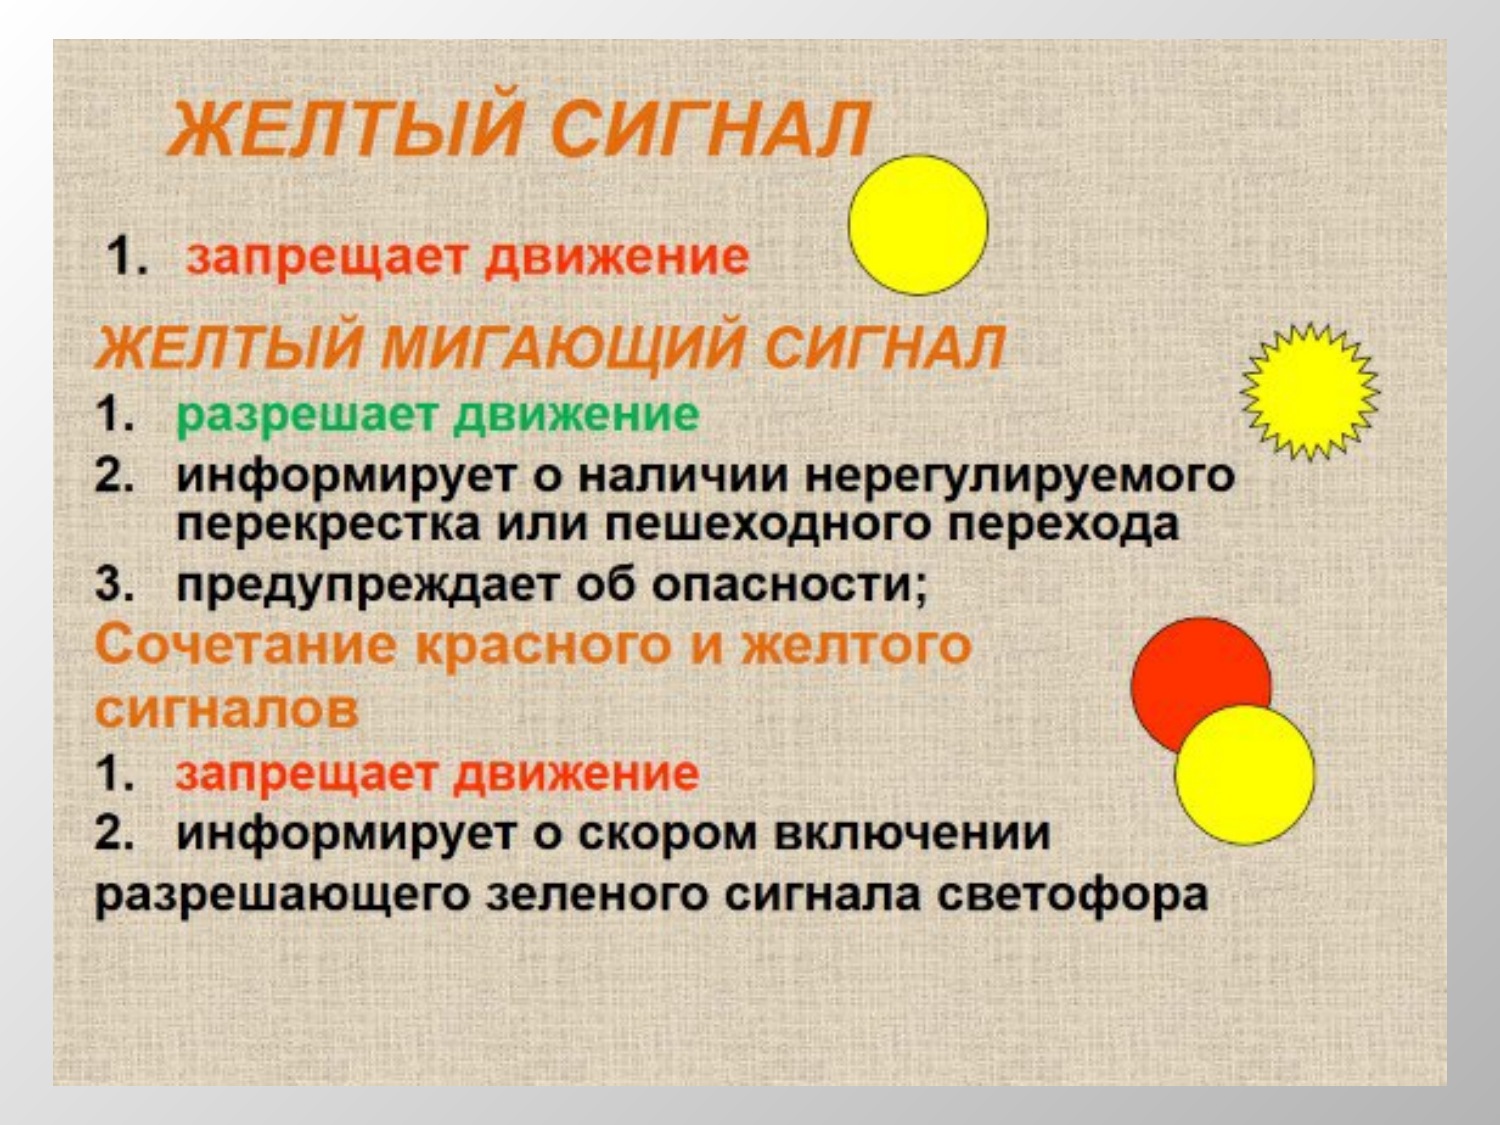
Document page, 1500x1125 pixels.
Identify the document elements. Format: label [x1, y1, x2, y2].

picture [52, 39, 1448, 1086]
